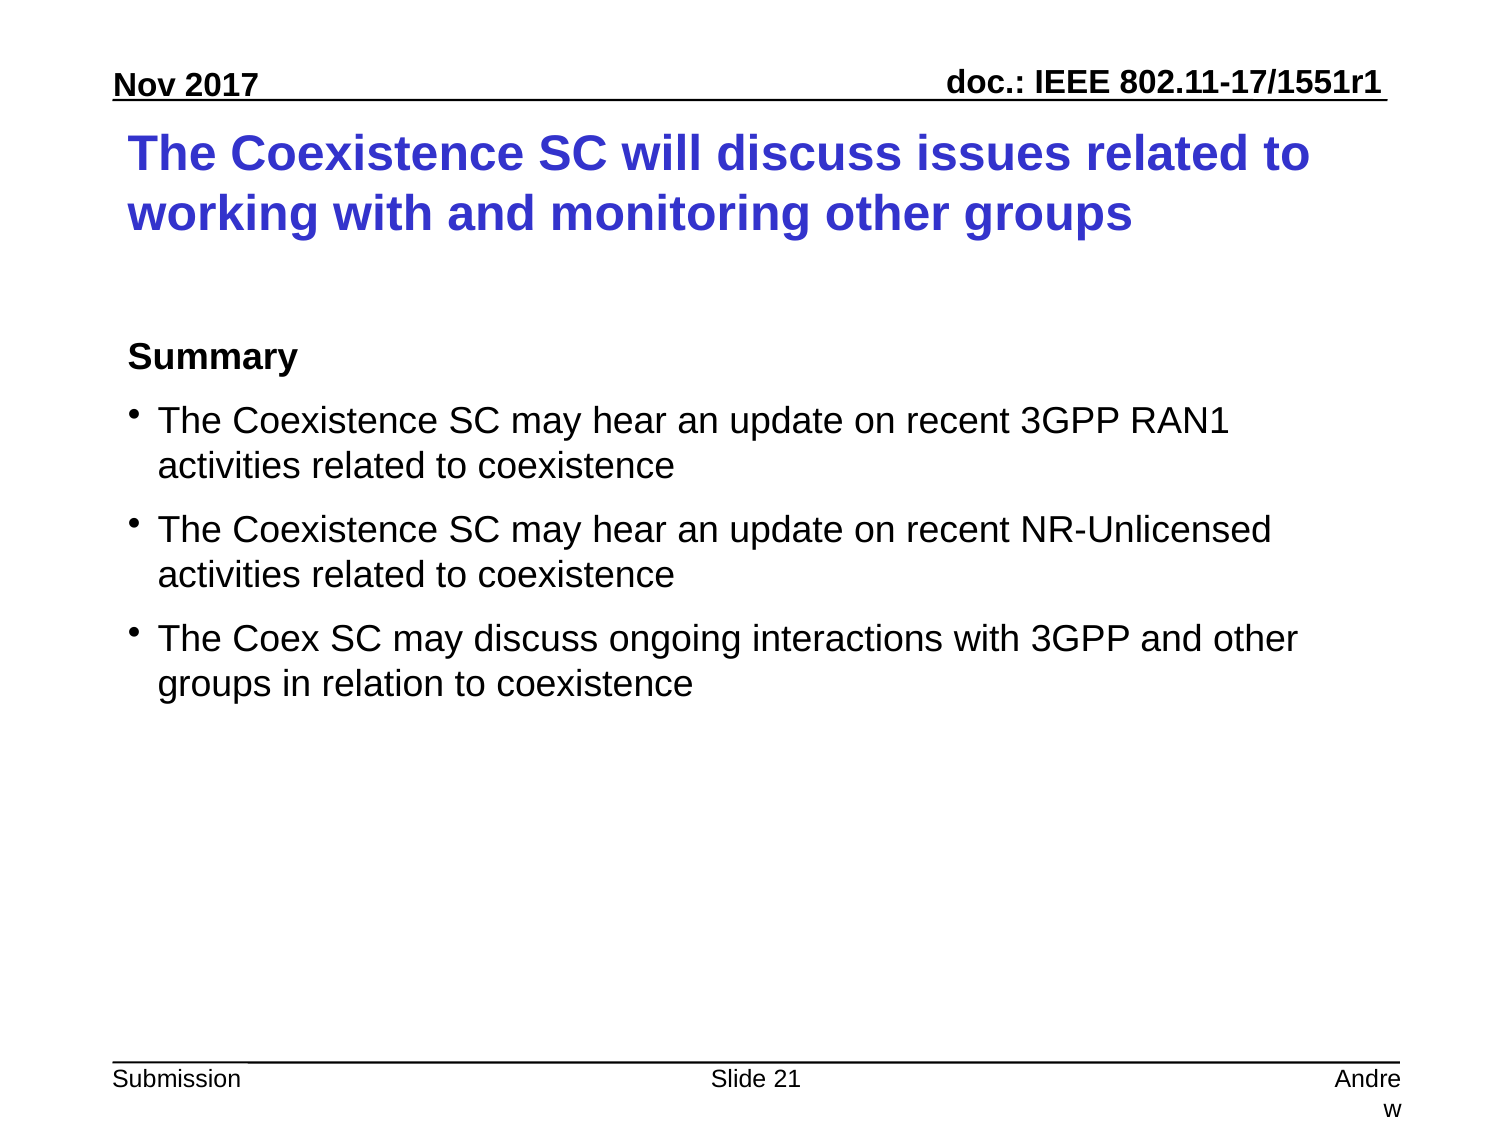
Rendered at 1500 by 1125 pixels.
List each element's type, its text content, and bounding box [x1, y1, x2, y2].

footer Andrew Myles, Cisco [1320, 1061, 1402, 1093]
title The Coexistence SC will discuss issues related to working with and monitoring other groups [112, 112, 1388, 288]
slide_number Slide 21 [709, 1061, 803, 1093]
list Summary The Coexistence SC may hear an update on recent 3GPP RAN1 activities related to coexistence The Coexistence SC may hear an update on recent NR-Unlicensed activities related to coexistence The Coex SC may discuss ongoing interactions with 3GPP and other groups in relation to coexistence [112, 324, 1388, 1000]
